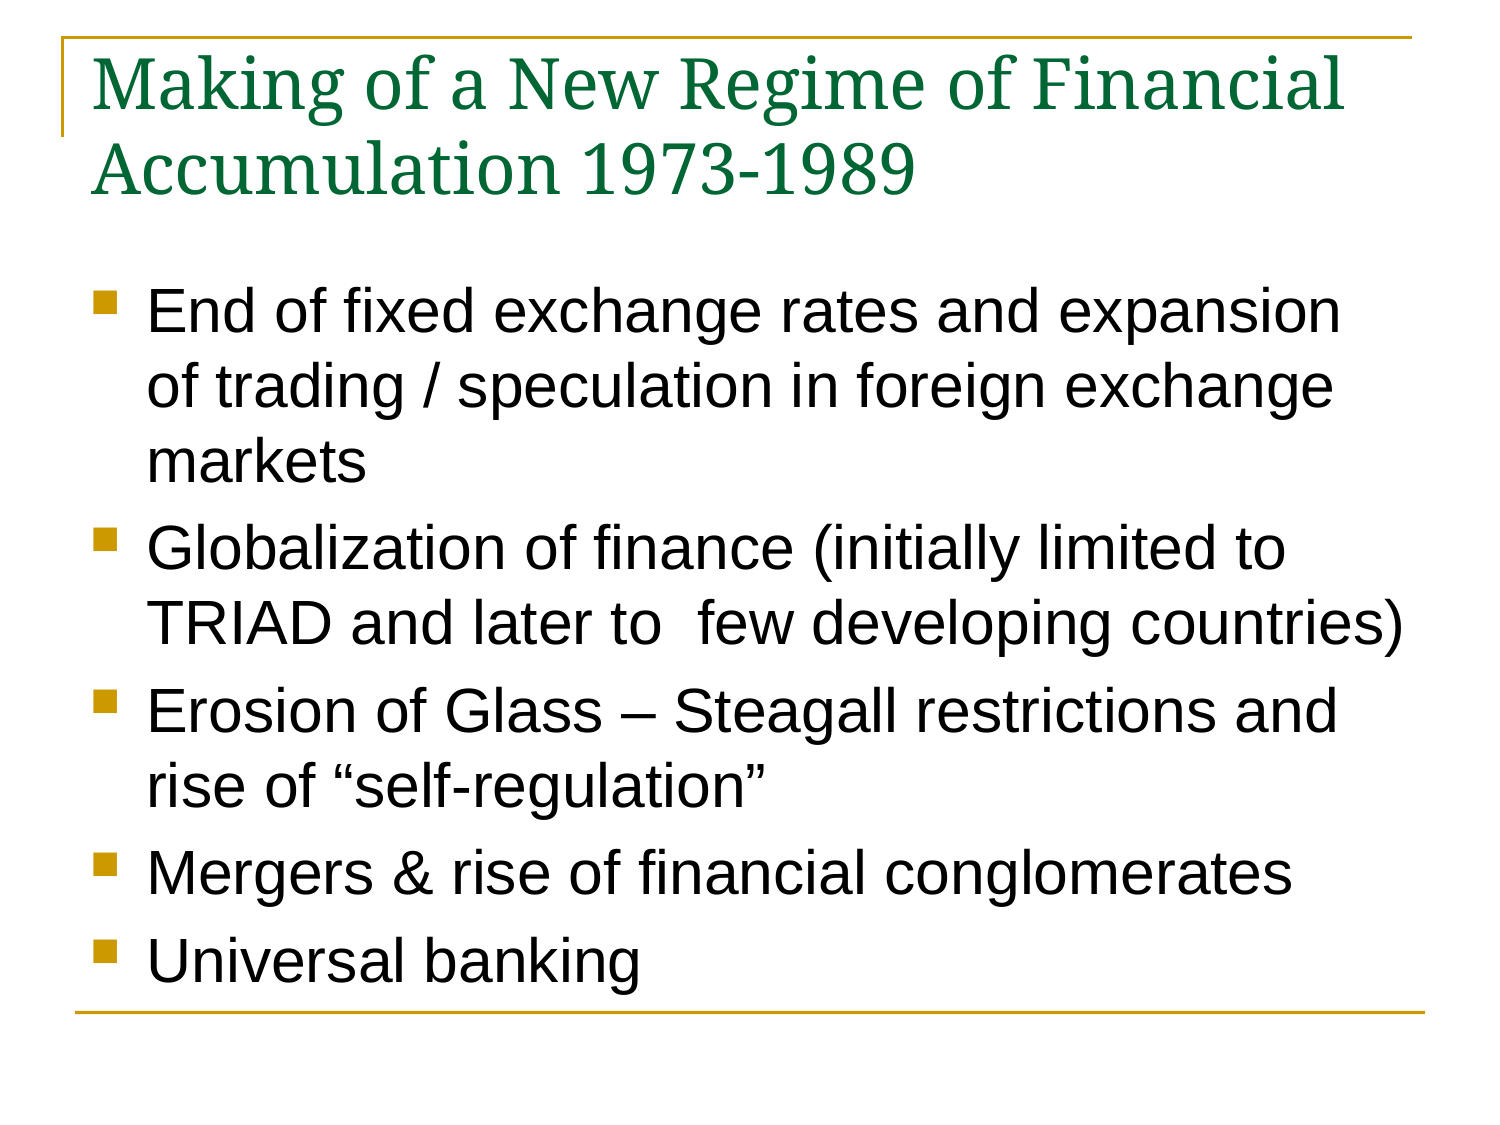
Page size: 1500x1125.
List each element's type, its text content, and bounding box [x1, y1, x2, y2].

title Making of a New Regime of Financial Accumulation 1973-1989 [76, 30, 1427, 219]
list End of fixed exchange rates and expansion of trading / speculation in foreign exchange markets Globalization of finance (initially limited to TRIAD and later to few developing countries) Erosion of Glass – Steagall restrictions and rise of “self-regulation” Mergers & rise of financial conglomerates Universal banking [74, 262, 1426, 1006]
